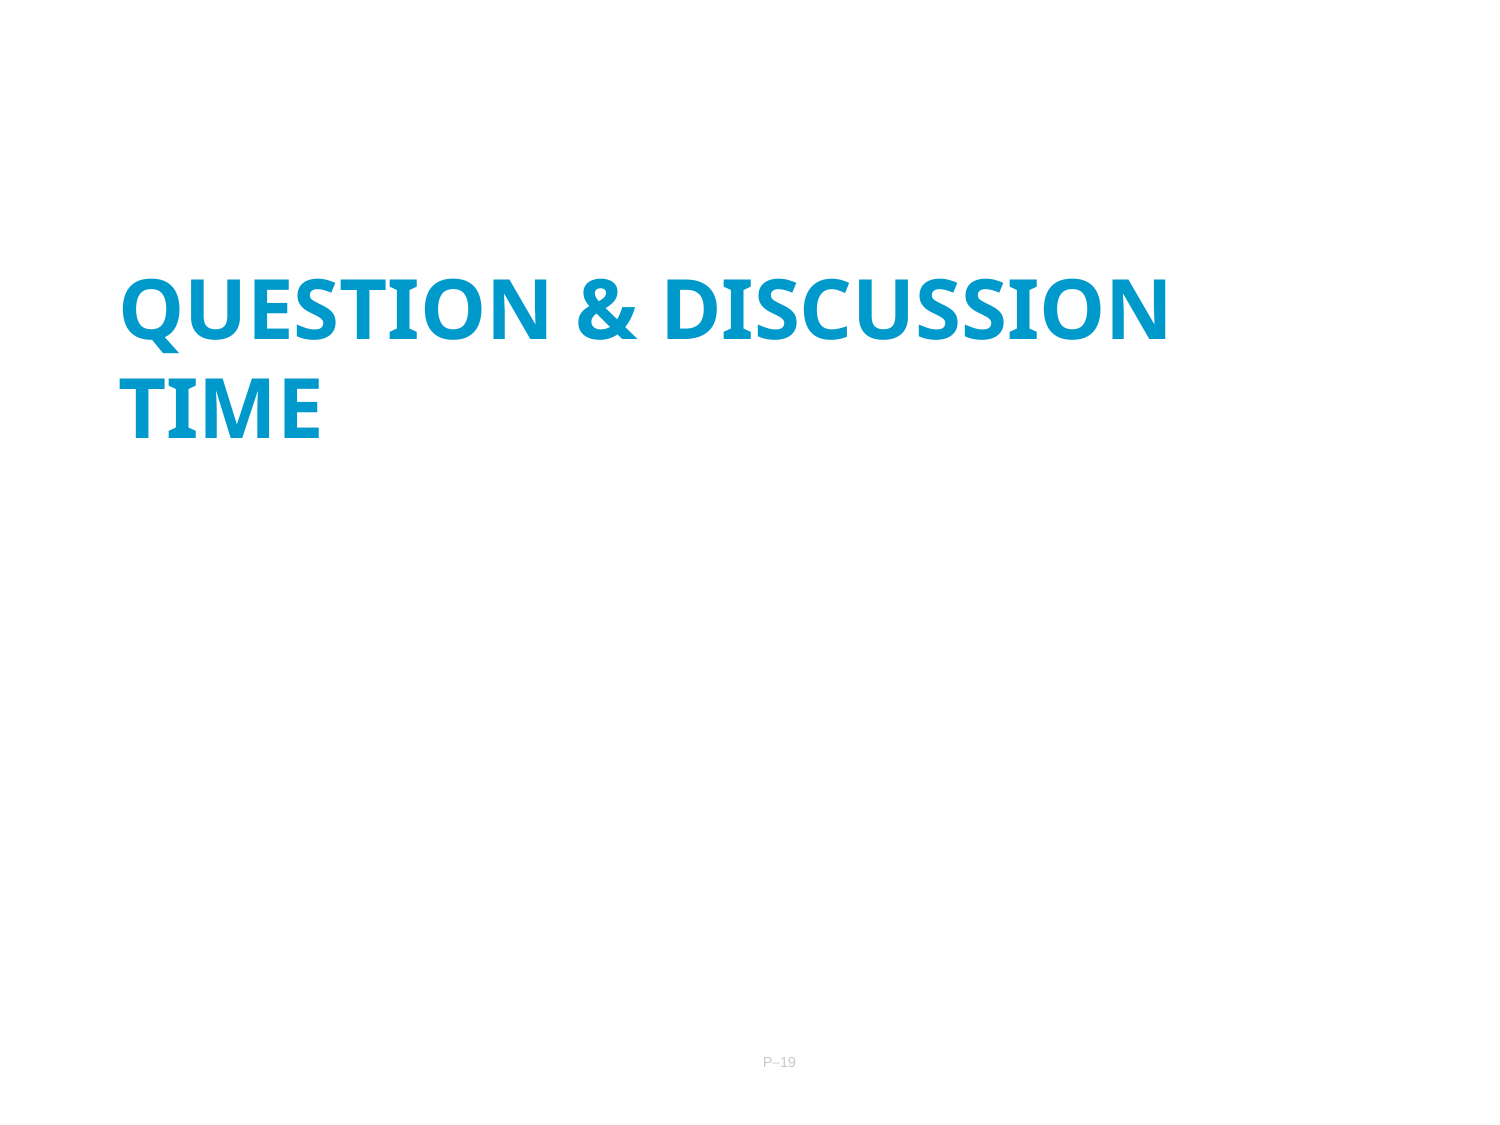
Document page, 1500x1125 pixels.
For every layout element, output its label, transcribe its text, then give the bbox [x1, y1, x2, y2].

slide_number P–19 [690, 1041, 868, 1083]
list QUESTION & DISCUSSION TIME [112, 219, 1388, 466]
